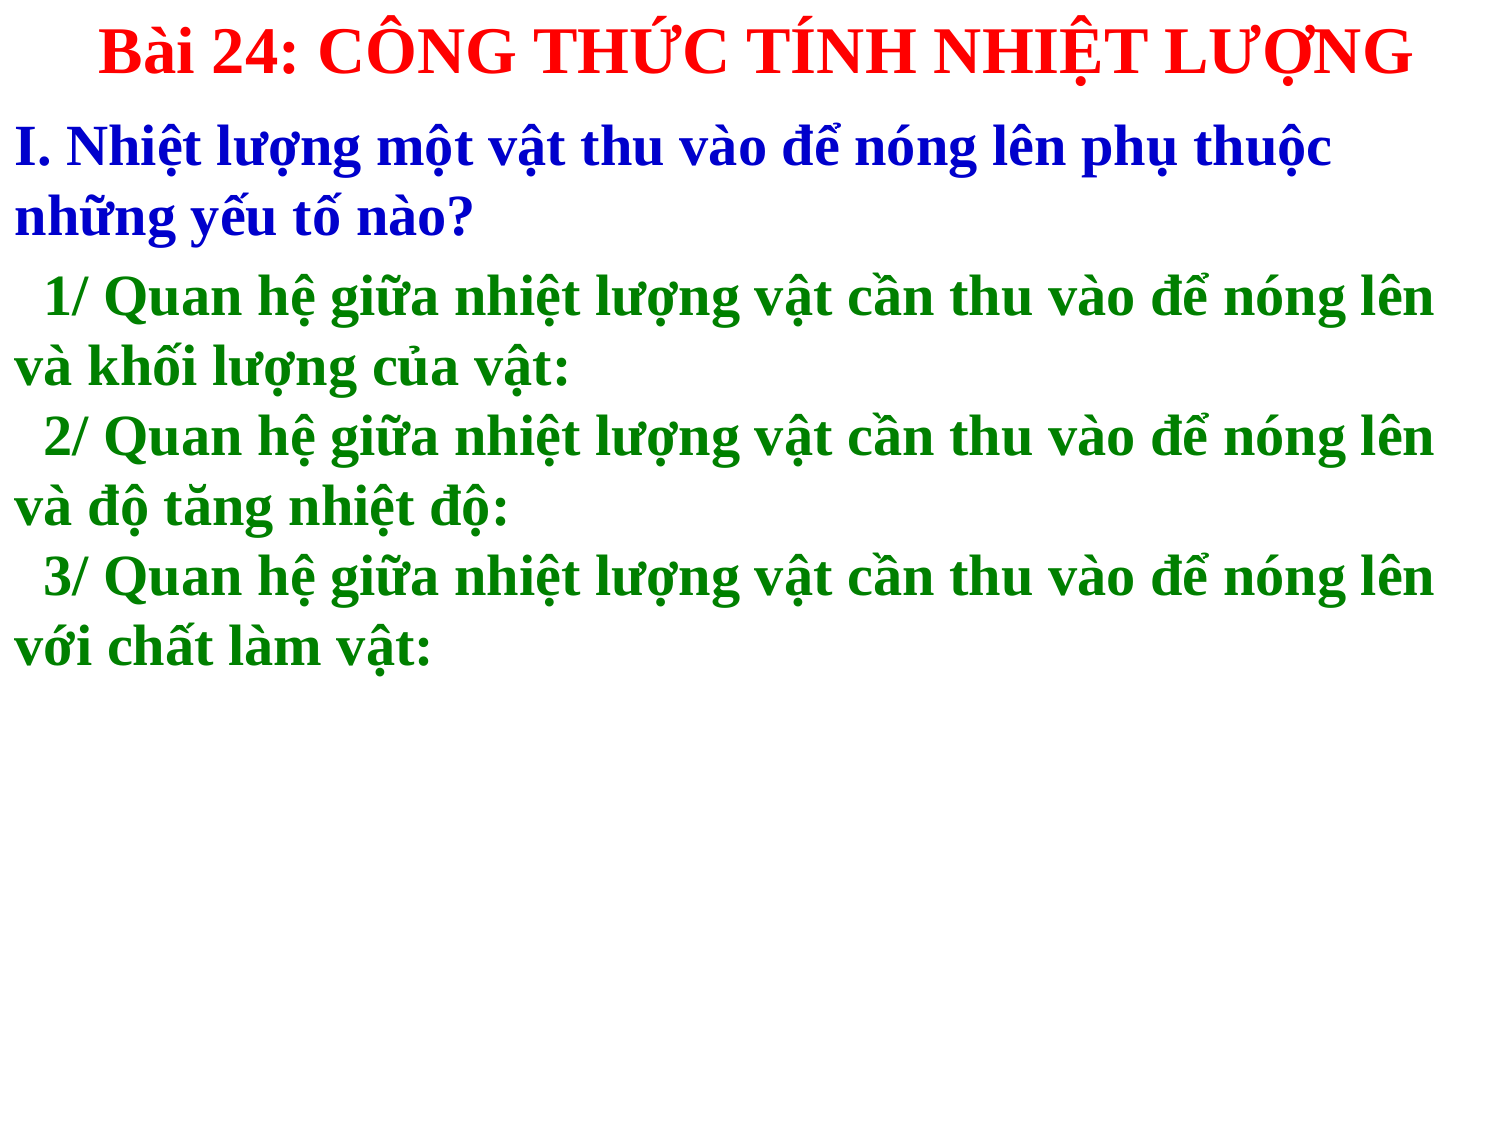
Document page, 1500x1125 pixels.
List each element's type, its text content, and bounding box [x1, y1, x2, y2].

text_box Bài 24: CÔNG THỨC TÍNH NHIỆT LƯỢNG [0, 0, 1500, 95]
text_box I. Nhiệt lượng một vật thu vào để nóng lên phụ thuộc những yếu tố nào? [0, 99, 1500, 249]
text_box 1/ Quan hệ giữa nhiệt lượng vật cần thu vào để nóng lên và khối lượng của vật: 2/ Quan hệ giữa nhiệt lượng vật cần thu vào để nóng lên và độ tăng nhiệt độ: 3/ Quan hệ giữa nhiệt lượng vật cần thu vào để nóng lên với chất làm vật: [0, 249, 1500, 685]
